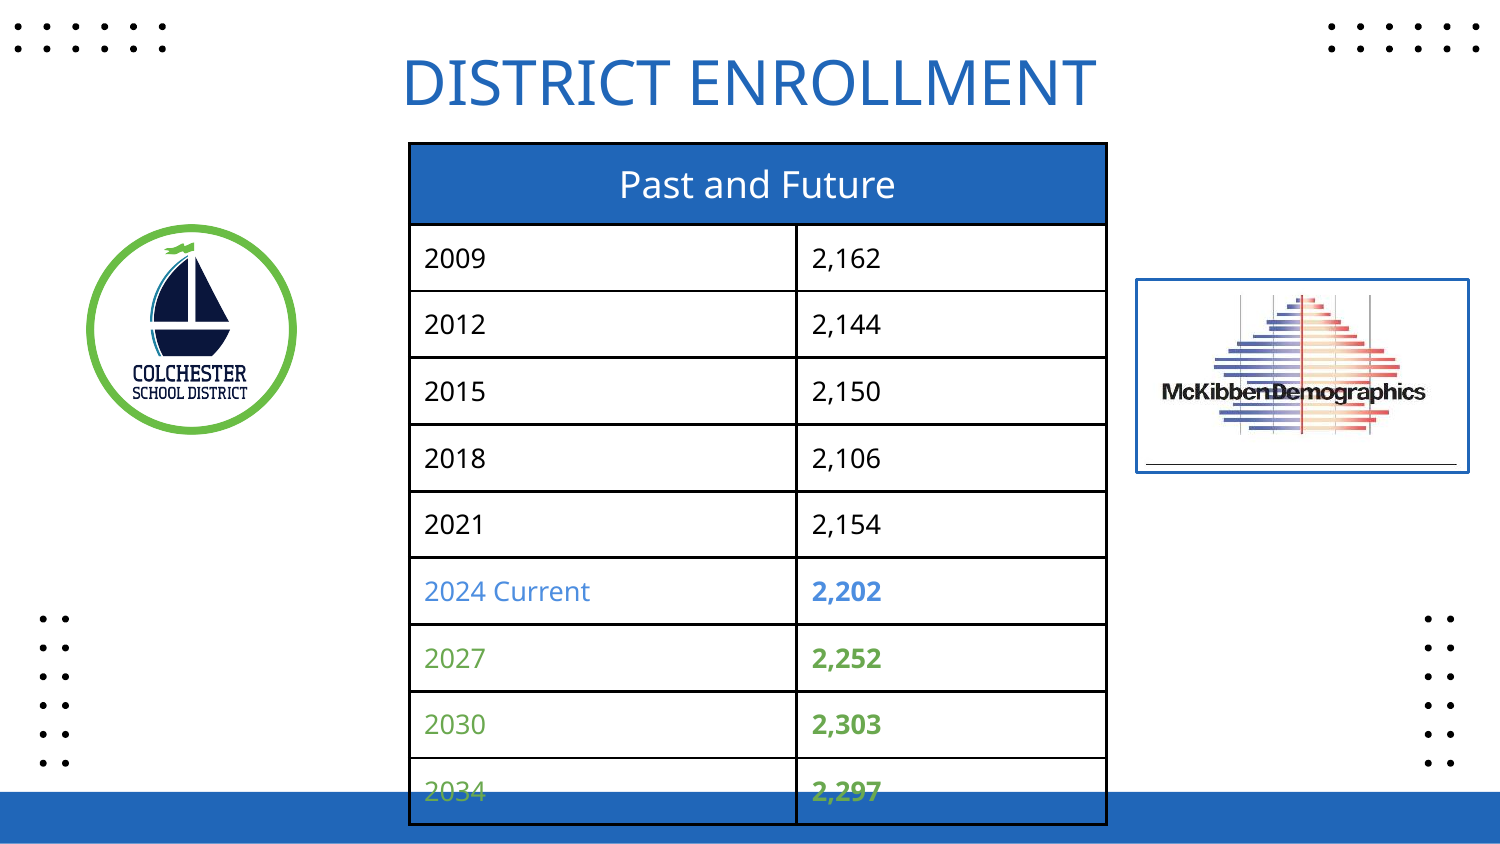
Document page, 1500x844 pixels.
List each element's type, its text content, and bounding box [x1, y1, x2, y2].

table_cell 2,303 [798, 693, 1105, 757]
table_cell 2024 Current [411, 559, 795, 623]
table_cell 2,154 [798, 493, 1105, 556]
table_header Past and Future [411, 145, 1105, 223]
table_cell 2,202 [798, 559, 1105, 623]
table_cell 2,144 [798, 292, 1105, 356]
table_cell 2015 [411, 359, 795, 423]
table_cell 2,297 [798, 759, 1105, 823]
table_cell 2027 [411, 626, 795, 690]
table_cell 2021 [411, 493, 795, 556]
table_cell 2018 [411, 426, 795, 490]
picture [86, 224, 298, 436]
picture [1138, 280, 1468, 472]
table_cell 2012 [411, 292, 795, 356]
table_cell 2034 [411, 759, 795, 823]
table_cell 2,162 [798, 226, 1105, 290]
title DISTRICT ENROLLMENT [125, 39, 1390, 134]
table_cell 2030 [411, 693, 795, 757]
table_cell 2009 [411, 226, 795, 290]
table_cell 2,252 [798, 626, 1105, 690]
table_cell 2,150 [798, 359, 1105, 423]
table_cell 2,106 [798, 426, 1105, 490]
